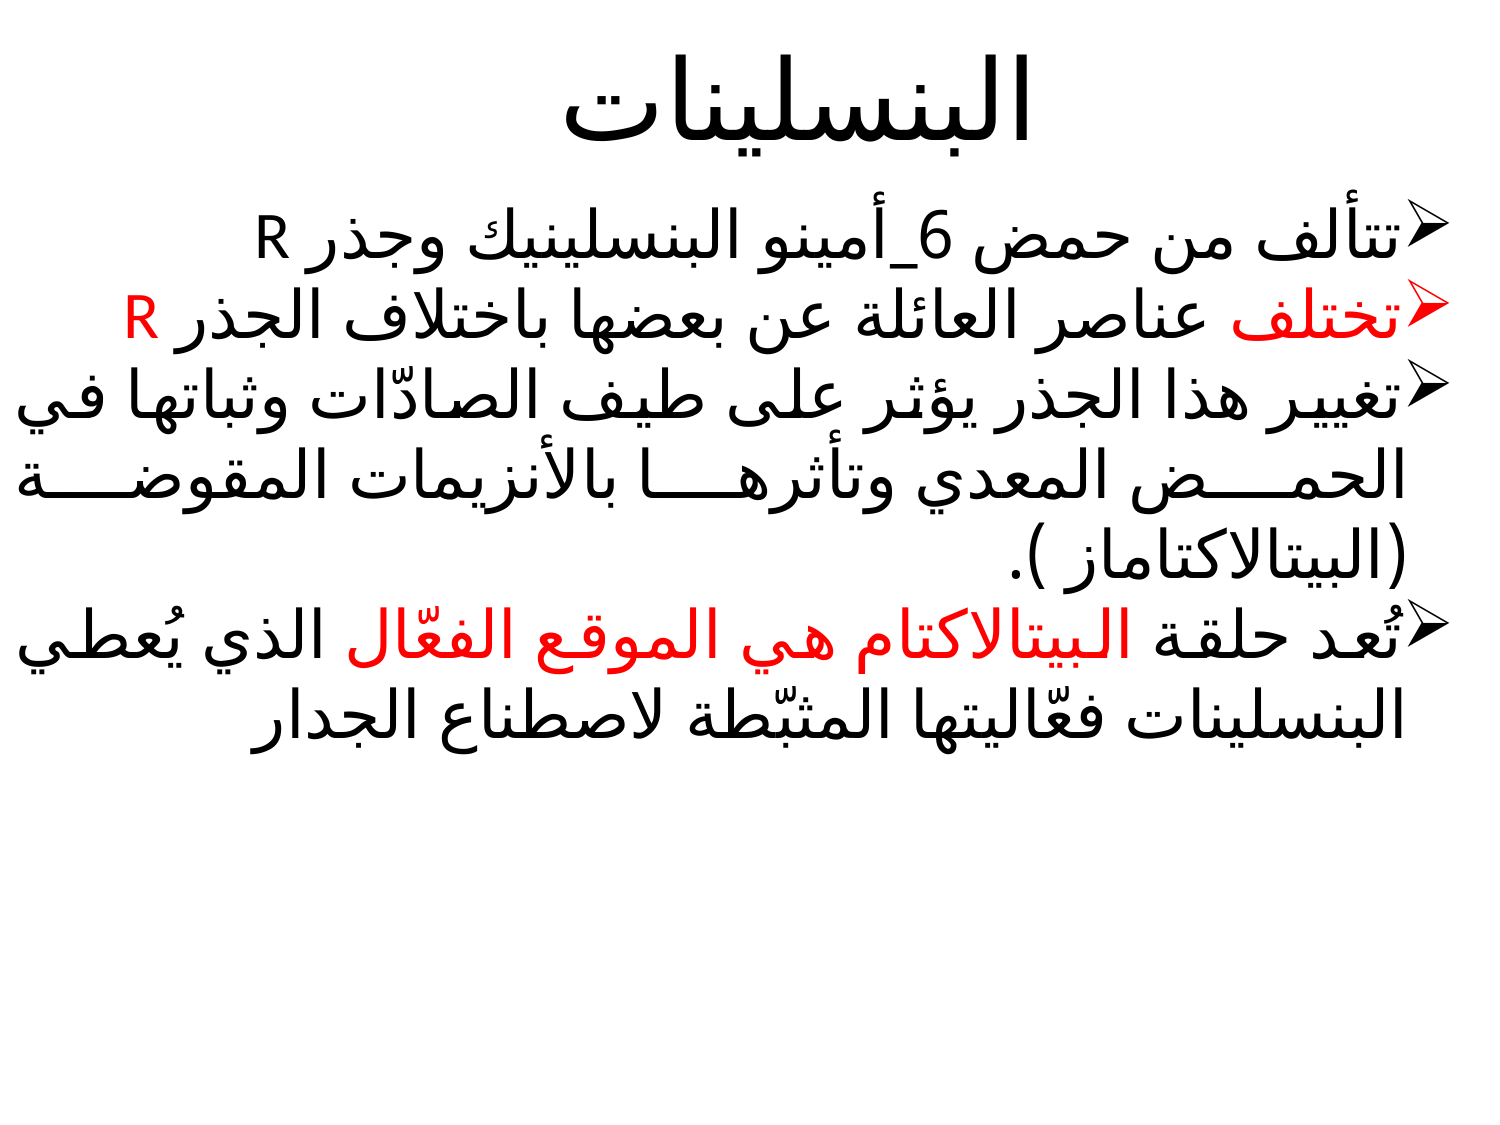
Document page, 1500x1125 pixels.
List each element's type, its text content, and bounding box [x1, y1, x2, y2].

text_box تتألف من حمض 6_أمينو البنسلينيك وجذر R تختلف عناصر العائلة عن بعضها باختلاف الجذر R تغيير هذا الجذر يؤثر على طيف الصادّات وثباتها في الحمض المعدي وتأثرها بالأنزيمات المقوضة (البيتالاكتاماز ). تُعد حلقة البيتالاكتام هي الموقع الفعّال الذي يُعطي البنسلينات فعّاليتها المثبّطة لاصطناع الجدار [0, 184, 1471, 759]
title البنسلينات [123, 1, 1474, 189]
